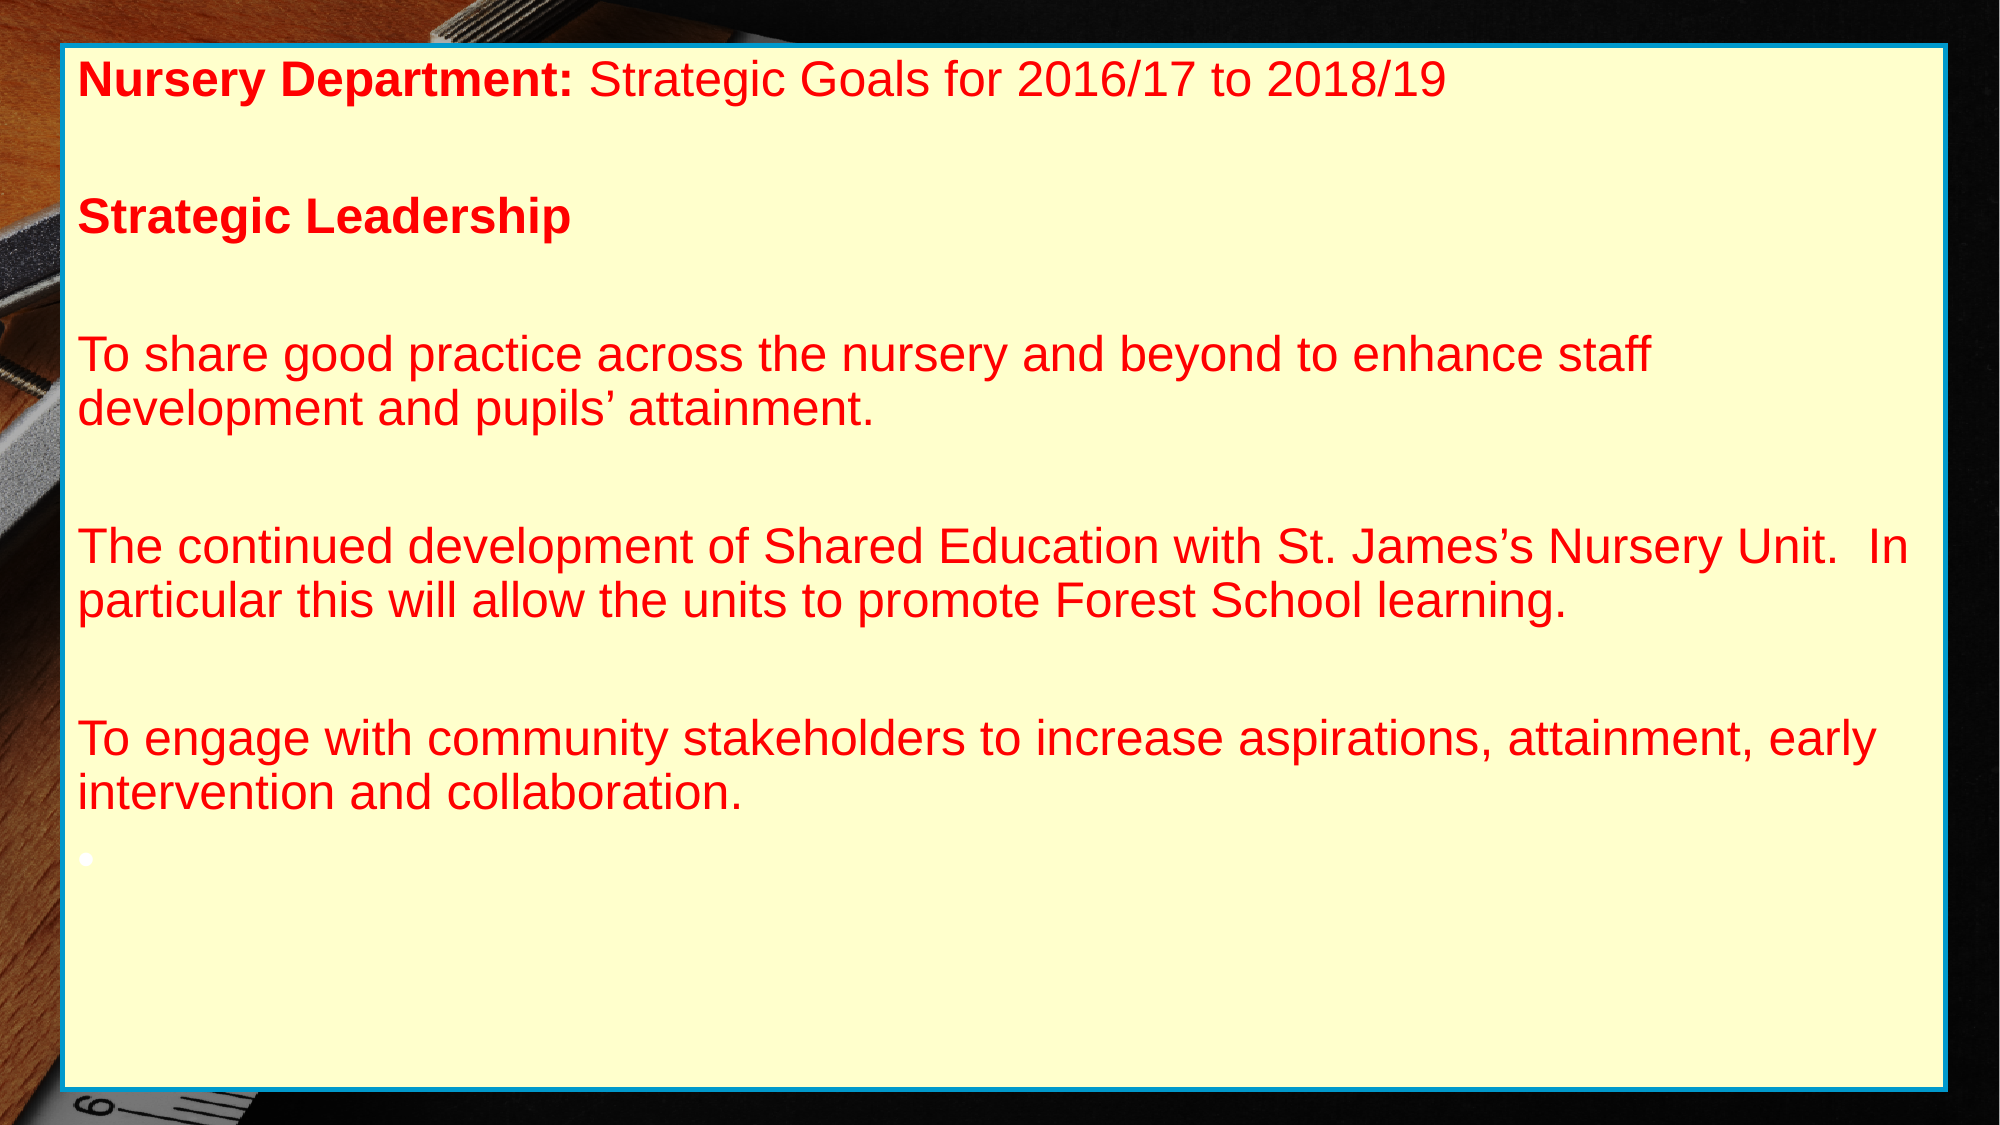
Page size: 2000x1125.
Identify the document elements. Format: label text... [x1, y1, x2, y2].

picture [0, 0, 2000, 1125]
list Nursery Department: Strategic Goals for 2016/17 to 2018/19 Strategic Leadership To share good practice across the nursery and beyond to enhance staff development and pupils’ attainment. The continued development of Shared Education with St. James’s Nursery Unit. In particular this will allow the units to promote Forest School learning. To engage with community stakeholders to increase aspirations, attainment, early intervention and collaboration. [62, 45, 1947, 1090]
